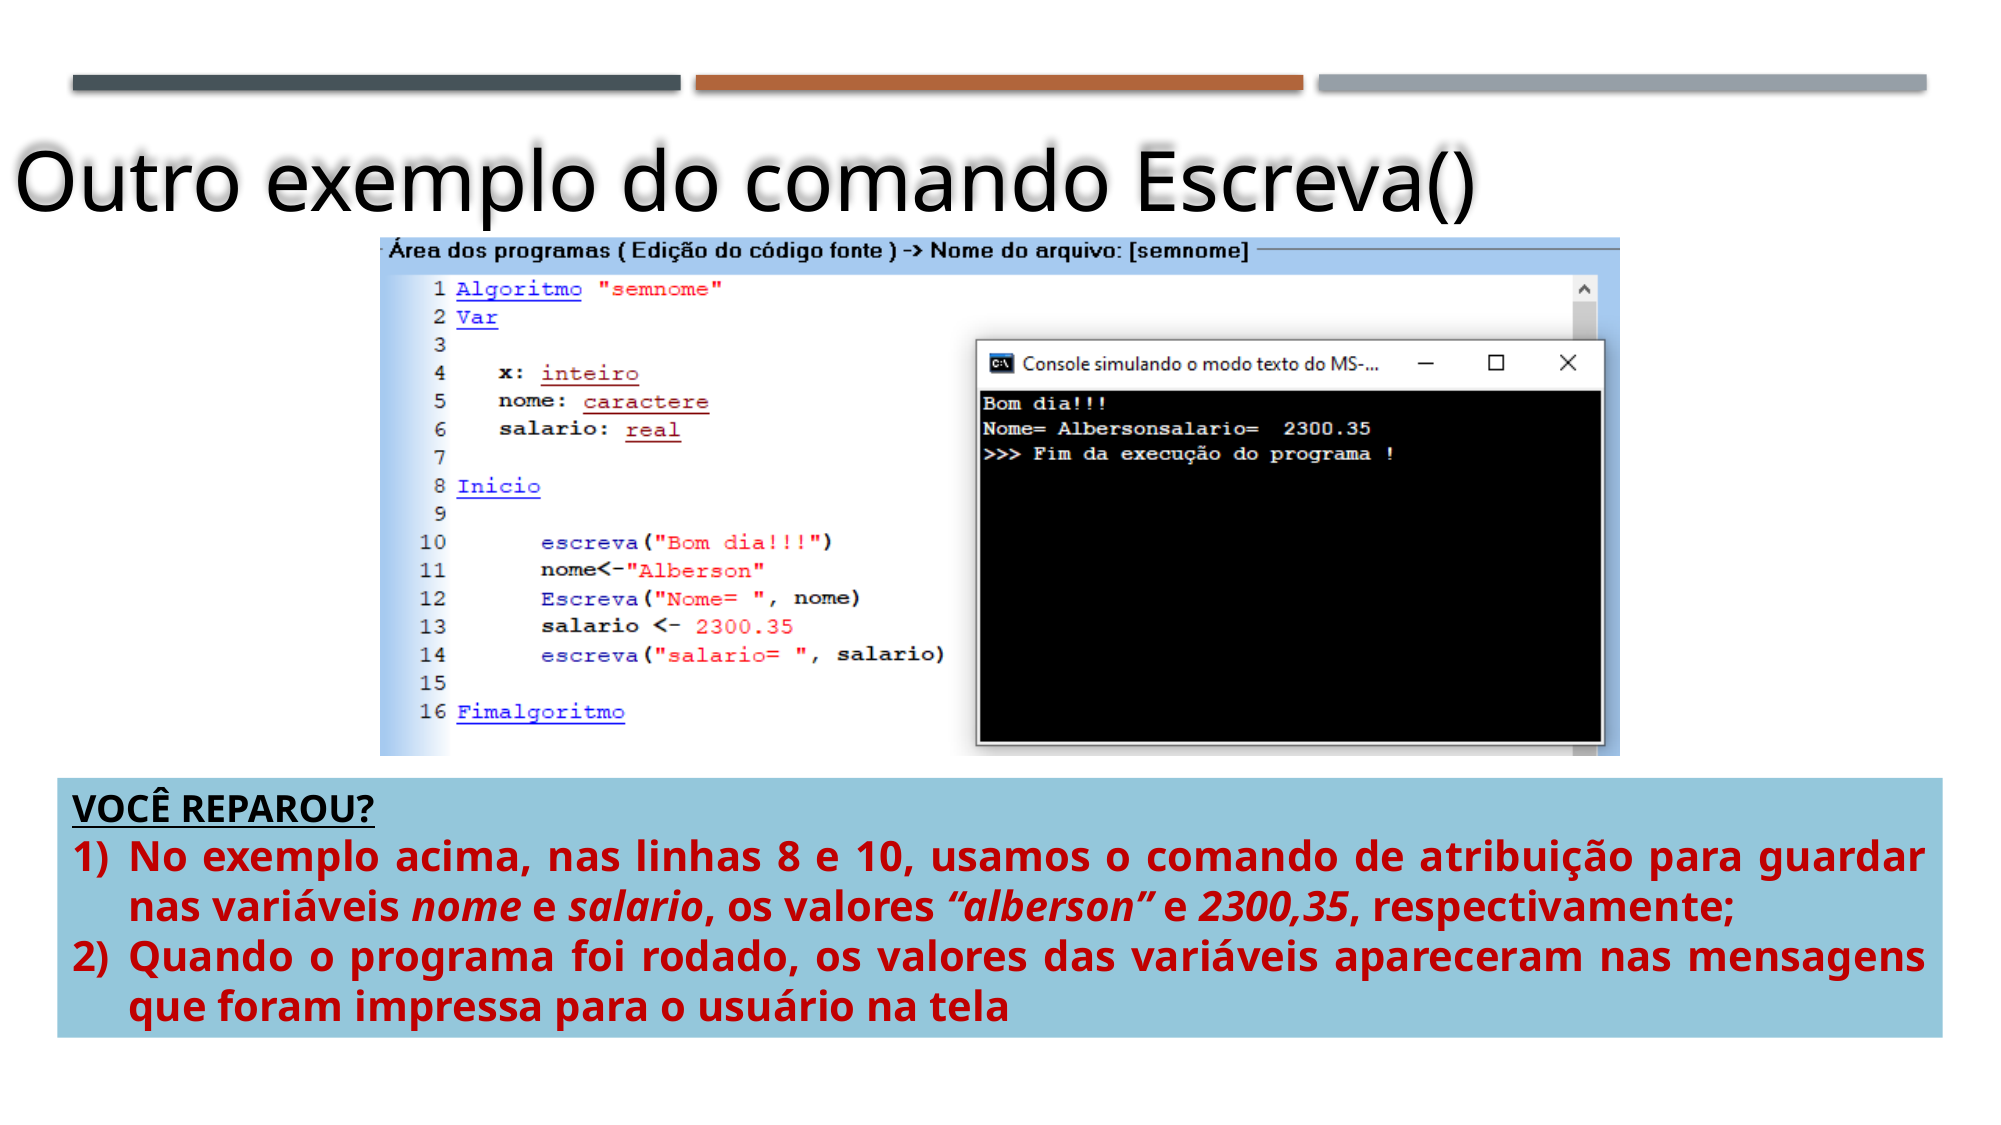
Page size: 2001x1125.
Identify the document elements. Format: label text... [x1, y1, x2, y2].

text_box Outro exemplo do comando Escreva() [0, 120, 1493, 236]
picture [379, 236, 1621, 756]
text_box VOCÊ REPAROU? No exemplo acima, nas linhas 8 e 10, usamos o comando de atribuição para guardar nas variáveis nome e salario, os valores “alberson” e 2300,35, respectivamente; Quando o programa foi rodado, os valores das variáveis apareceram nas mensagens que foram impressa para o usuário na tela [57, 777, 1943, 1038]
